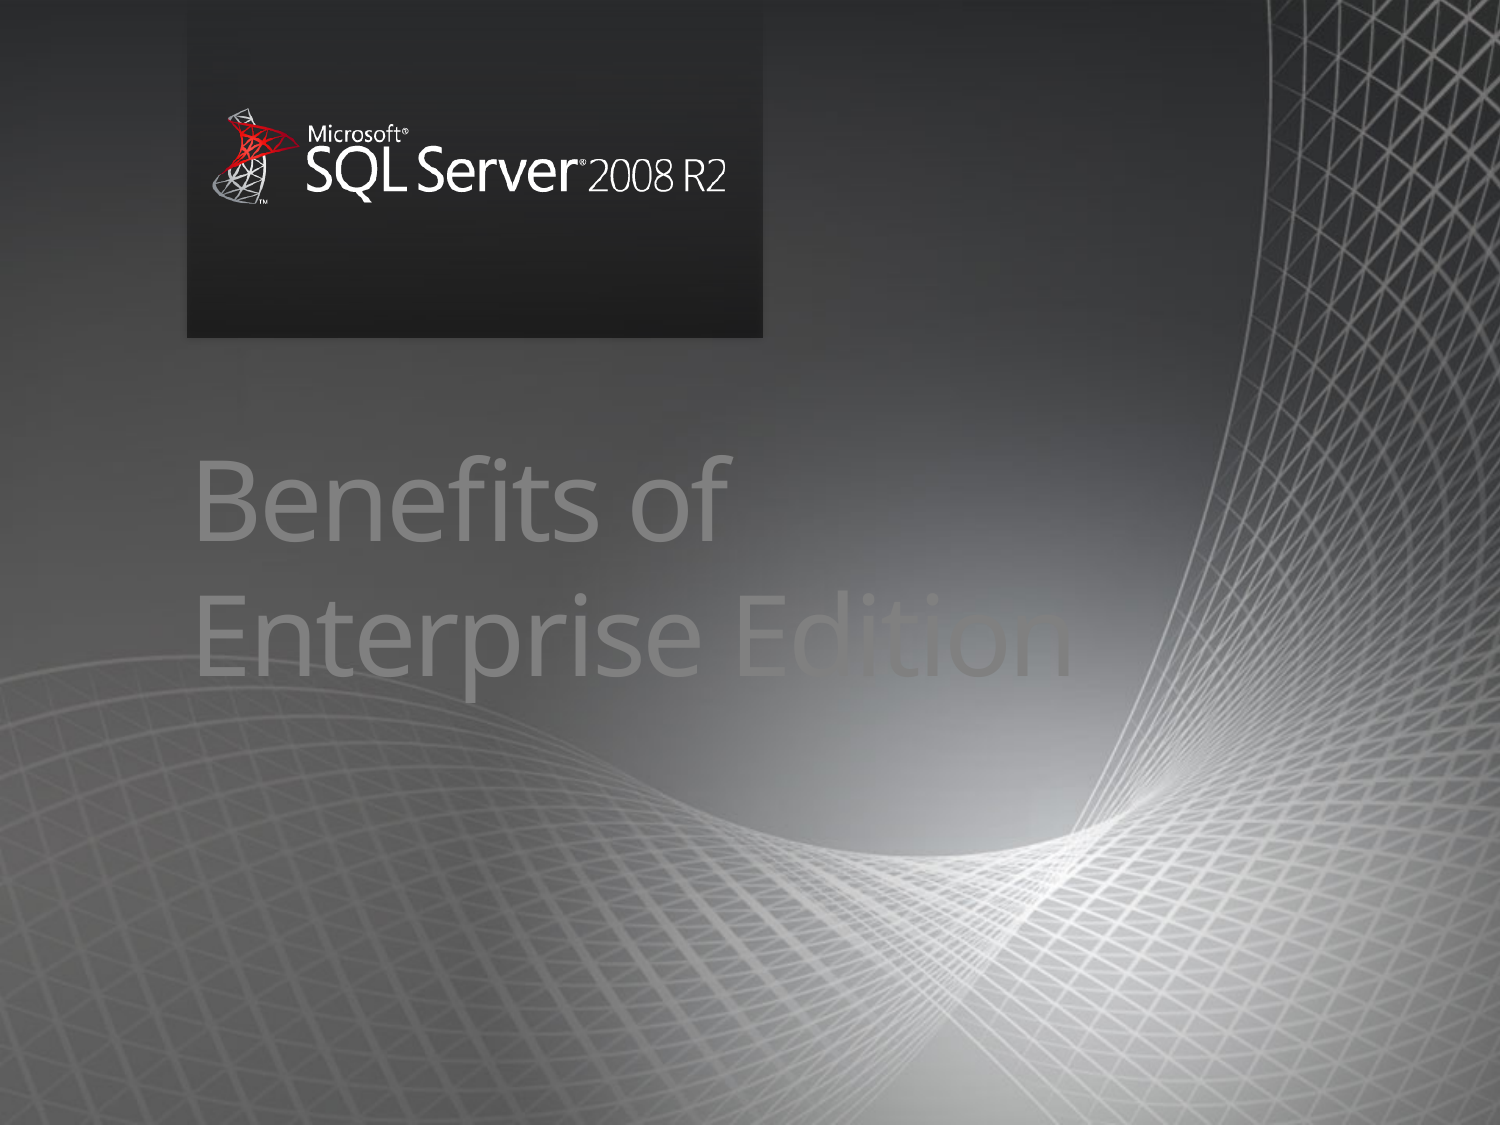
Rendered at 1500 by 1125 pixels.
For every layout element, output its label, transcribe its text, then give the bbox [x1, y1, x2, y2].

text_box [187, 0, 763, 338]
picture [0, 0, 1500, 1125]
picture [212, 108, 726, 204]
text_box Benefits of Enterprise Edition [174, 502, 1121, 625]
